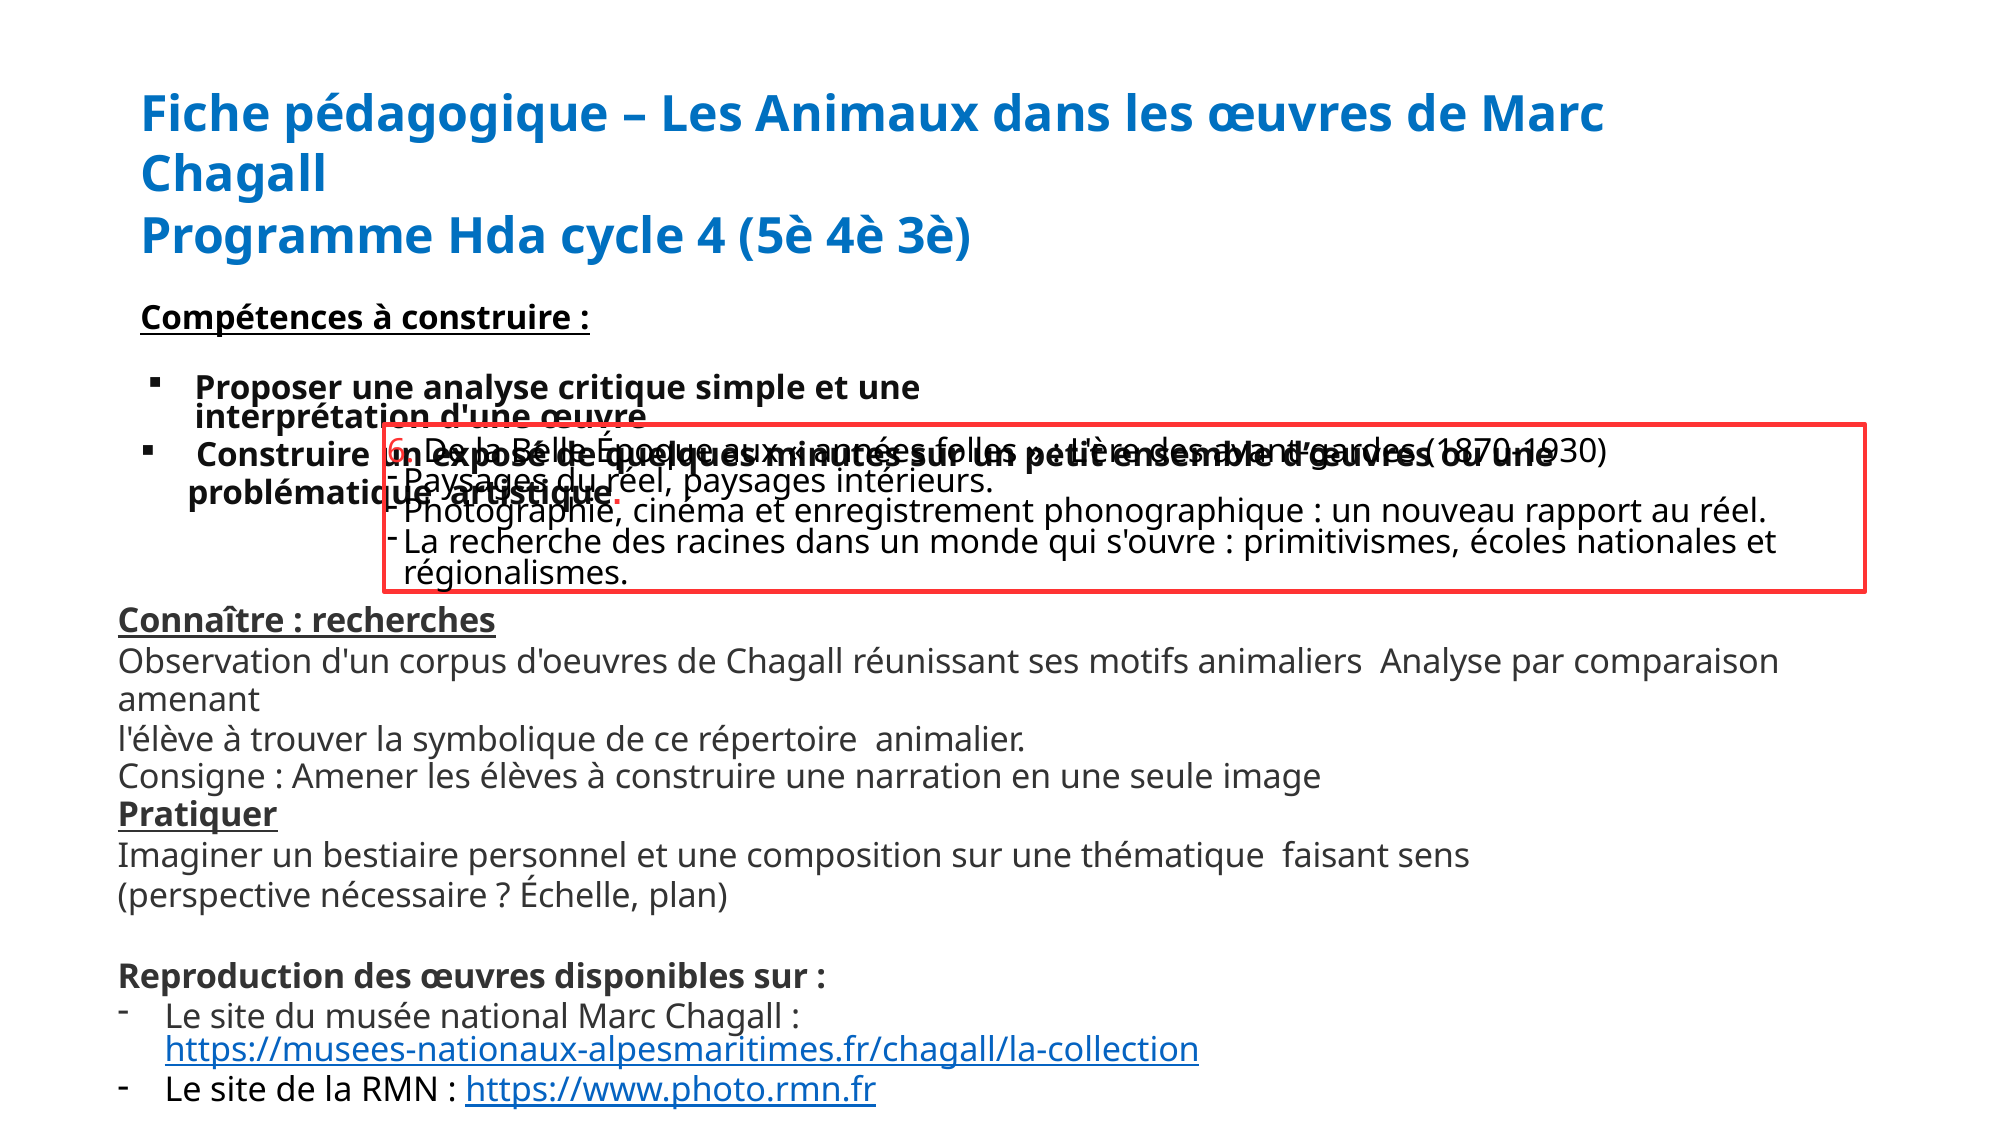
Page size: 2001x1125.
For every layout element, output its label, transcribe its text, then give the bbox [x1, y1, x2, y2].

text_box Connaître : recherches Observation d'un corpus d'oeuvres de Chagall réunissant ses motifs animaliers Analyse par comparaison amenant l'élève à trouver la symbolique de ce répertoire animalier. Consigne : Amener les élèves à construire une narration en une seule image Pratiquer Imaginer un bestiaire personnel et une composition sur une thématique faisant sens (perspective nécessaire ? Échelle, plan) Reproduction des œuvres disponibles sur : Le site du musée national Marc Chagall : https://musees-nationaux-alpesmaritimes.fr/chagall/la-collection Le site de la RMN : https://www.photo.rmn.fr [115, 597, 1905, 1114]
text_box 6. De la Belle Époque aux « années folles » : L'ère des avant-gardes (1870-1930) Paysages du réel, paysages intérieurs. Photographie, cinéma et enregistrement phonographique : un nouveau rapport au réel. La recherche des racines dans un monde qui s'ouvre : primitivismes, écoles nationales et régionalismes. [384, 424, 1865, 592]
text_box Fiche pédagogique – Les Animaux dans les œuvres de Marc Chagall Programme Hda cycle 4 (5è 4è 3è) Compétences à construire : Proposer une analyse critique simple et une interprétation d'une œuvre Construire un exposé de quelques minutes sur un petit ensemble d’œuvres ou une problématique artistique. [138, 79, 1698, 513]
